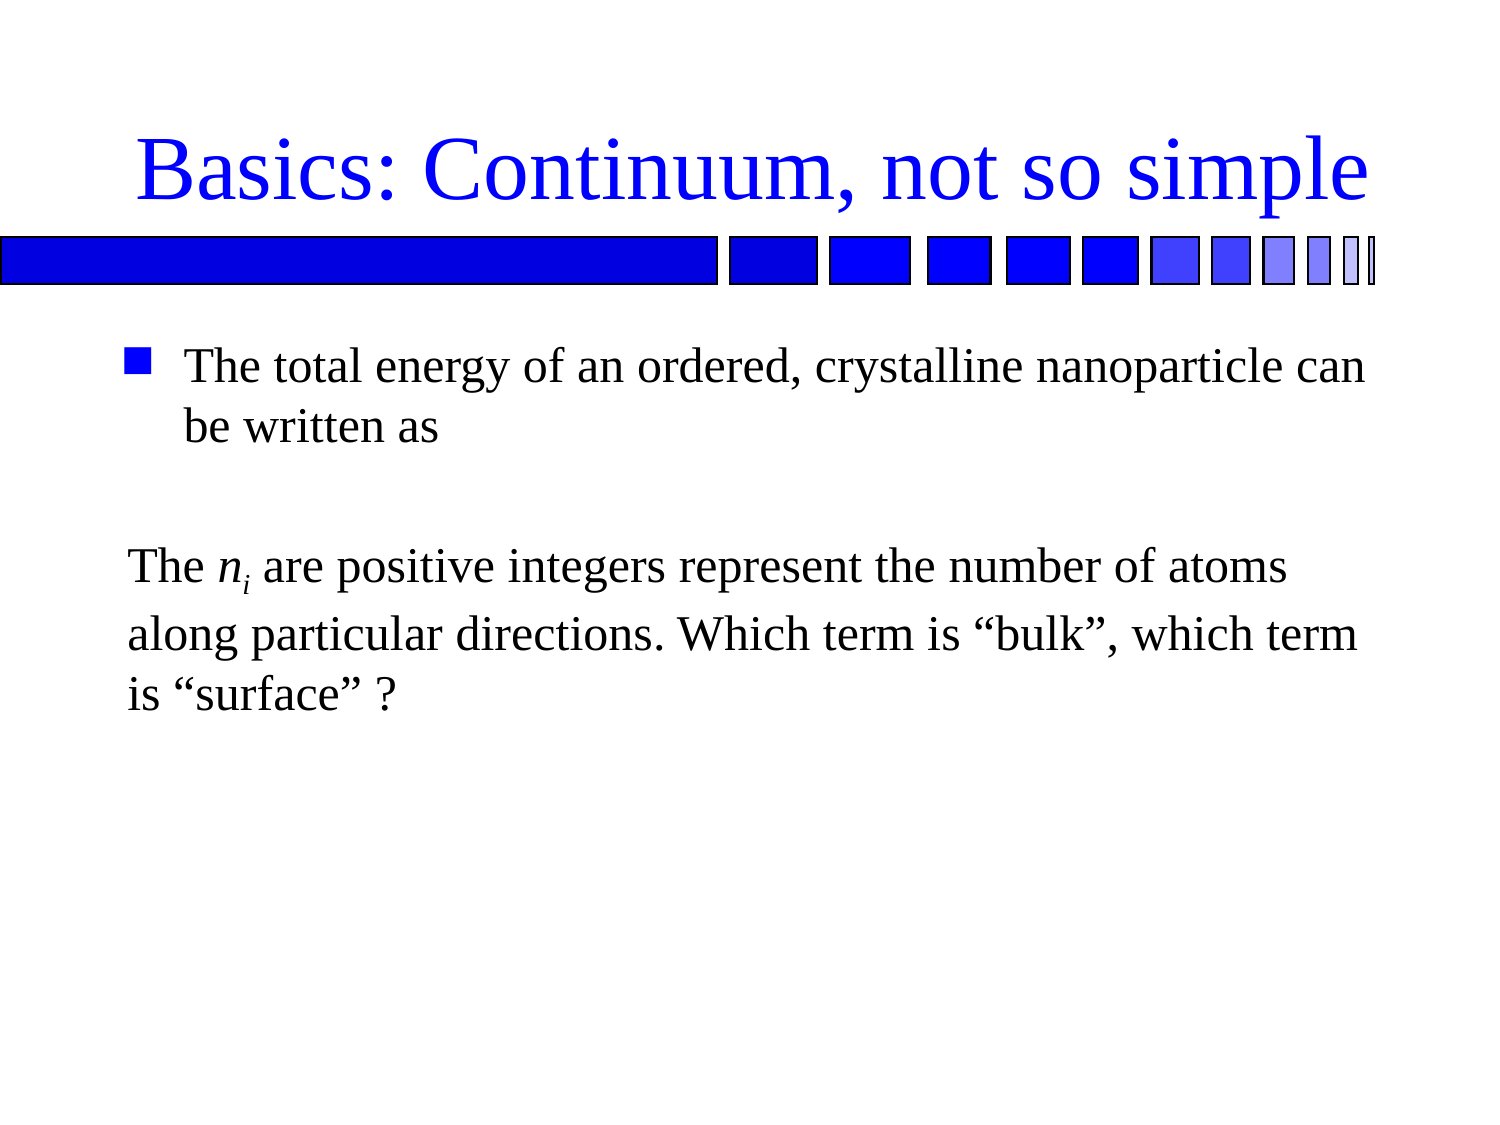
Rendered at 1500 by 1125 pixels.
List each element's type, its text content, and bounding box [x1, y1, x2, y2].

title Basics: Continuum, not so simple [112, 31, 1388, 225]
